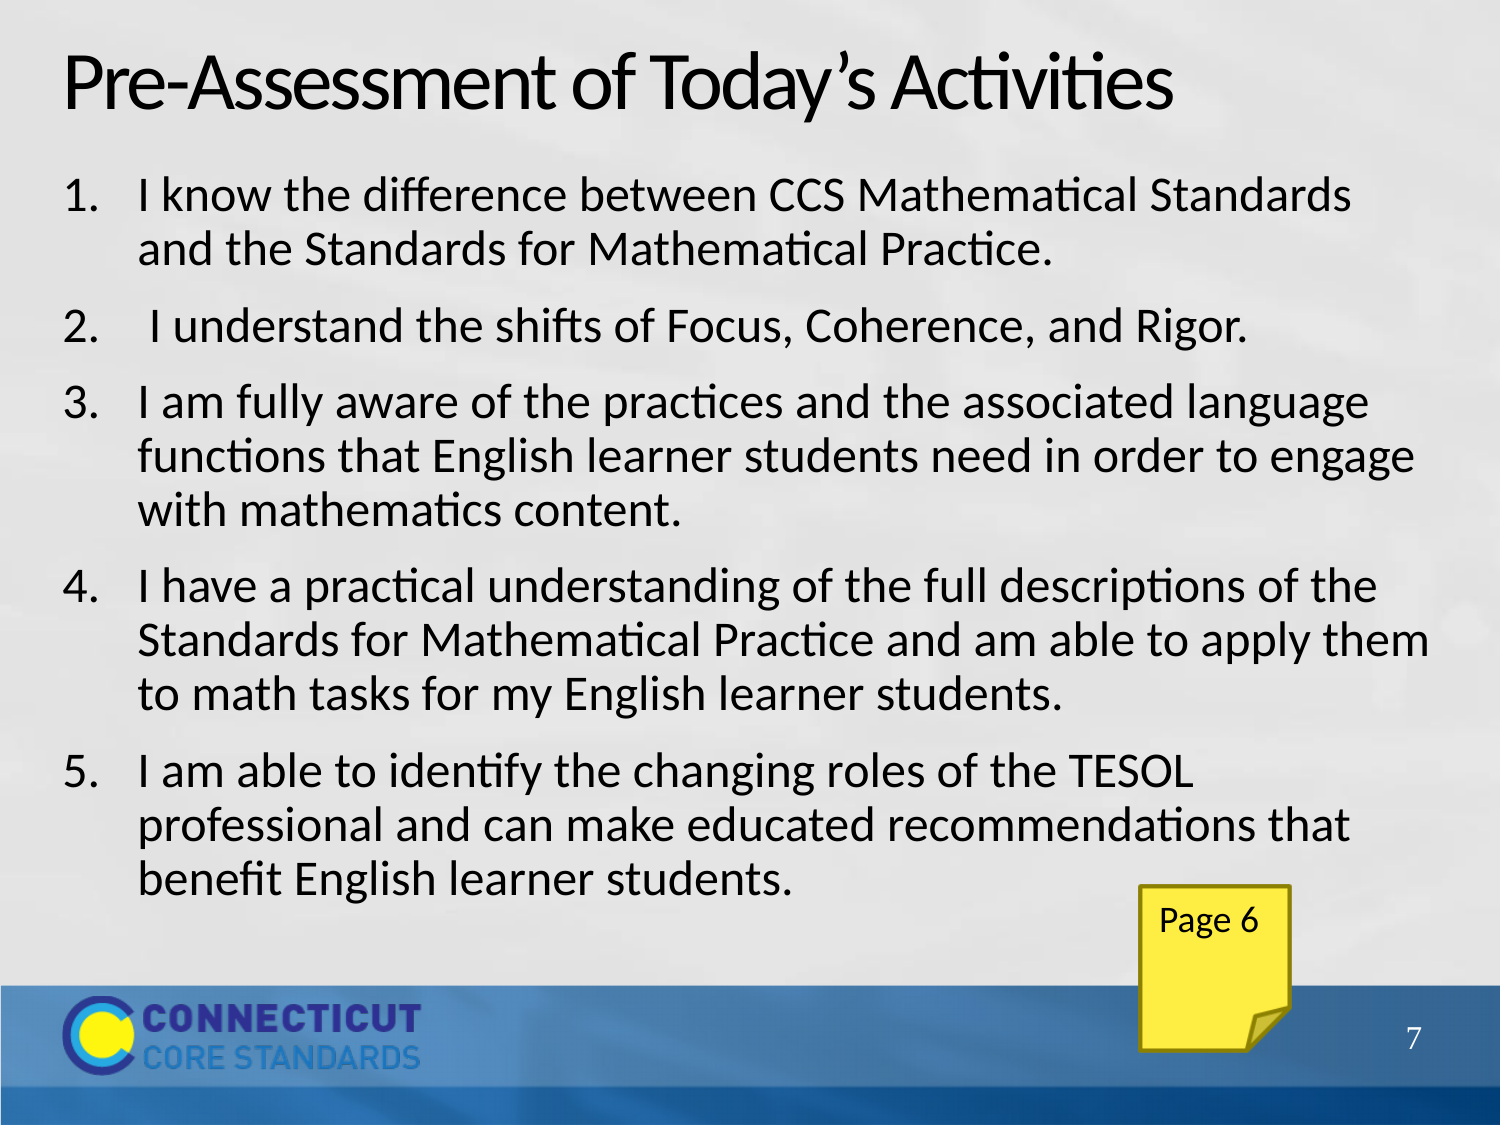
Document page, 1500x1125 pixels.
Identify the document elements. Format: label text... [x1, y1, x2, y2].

picture [0, 0, 1500, 1125]
list I know the difference between CCS Mathematical Standards and the Standards for Mathematical Practice. I understand the shifts of Focus, Coherence, and Rigor. I am fully aware of the practices and the associated language functions that English learner students need in order to engage with mathematics content. I have a practical understanding of the full descriptions of the Standards for Mathematical Practice and am able to apply them to math tasks for my English learner students. I am able to identify the changing roles of the TESOL professional and can make educated recommendations that benefit English learner students. [62, 168, 1438, 923]
title Pre-Assessment of Today’s Activities [62, 37, 1438, 168]
footer [62, 996, 424, 1076]
slide_number 7 [1075, 996, 1438, 1076]
